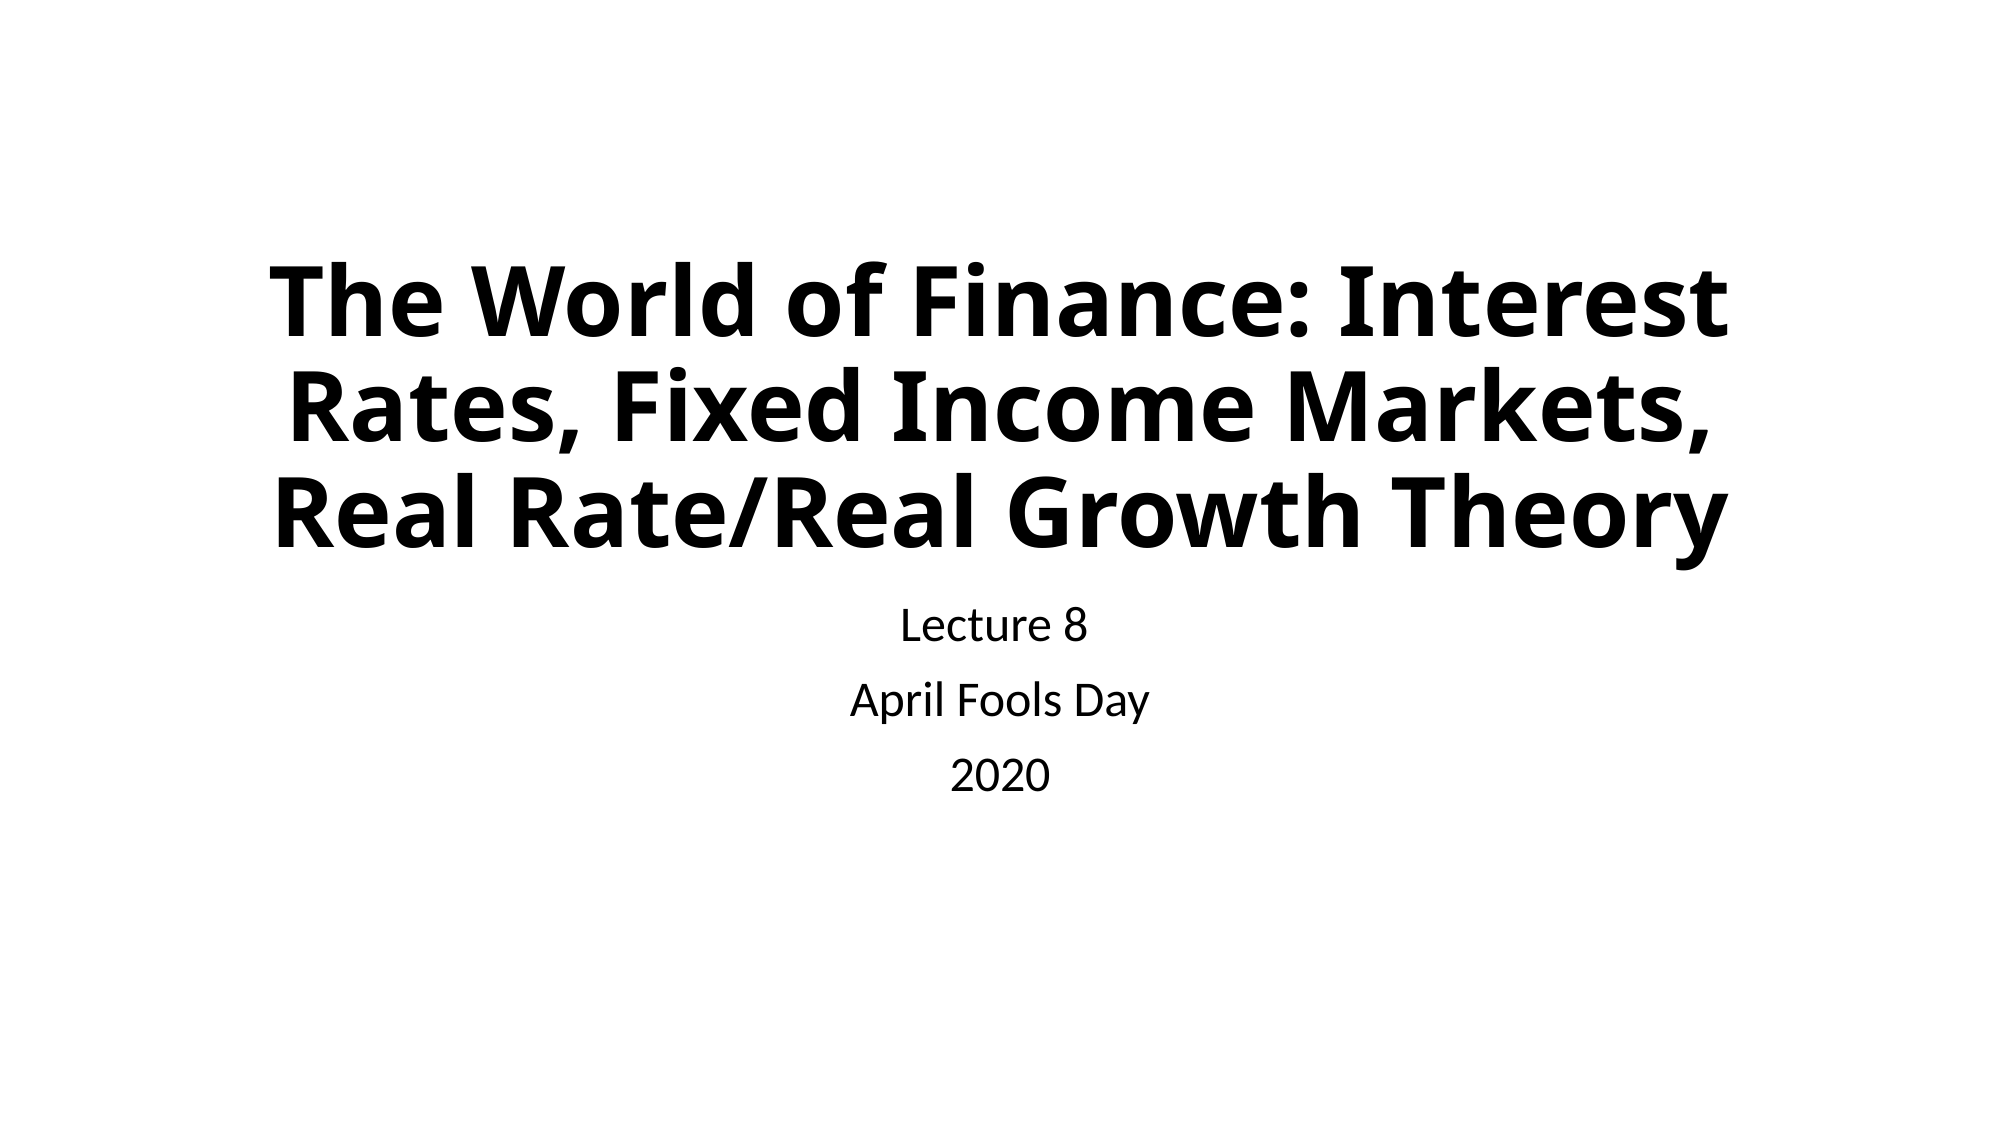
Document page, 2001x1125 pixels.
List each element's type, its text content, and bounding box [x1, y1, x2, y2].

title The World of Finance: Interest Rates, Fixed Income Markets, Real Rate/Real Growth Theory [249, 184, 1750, 576]
subtitle Lecture 8 April Fools Day 2020 [249, 590, 1750, 863]
